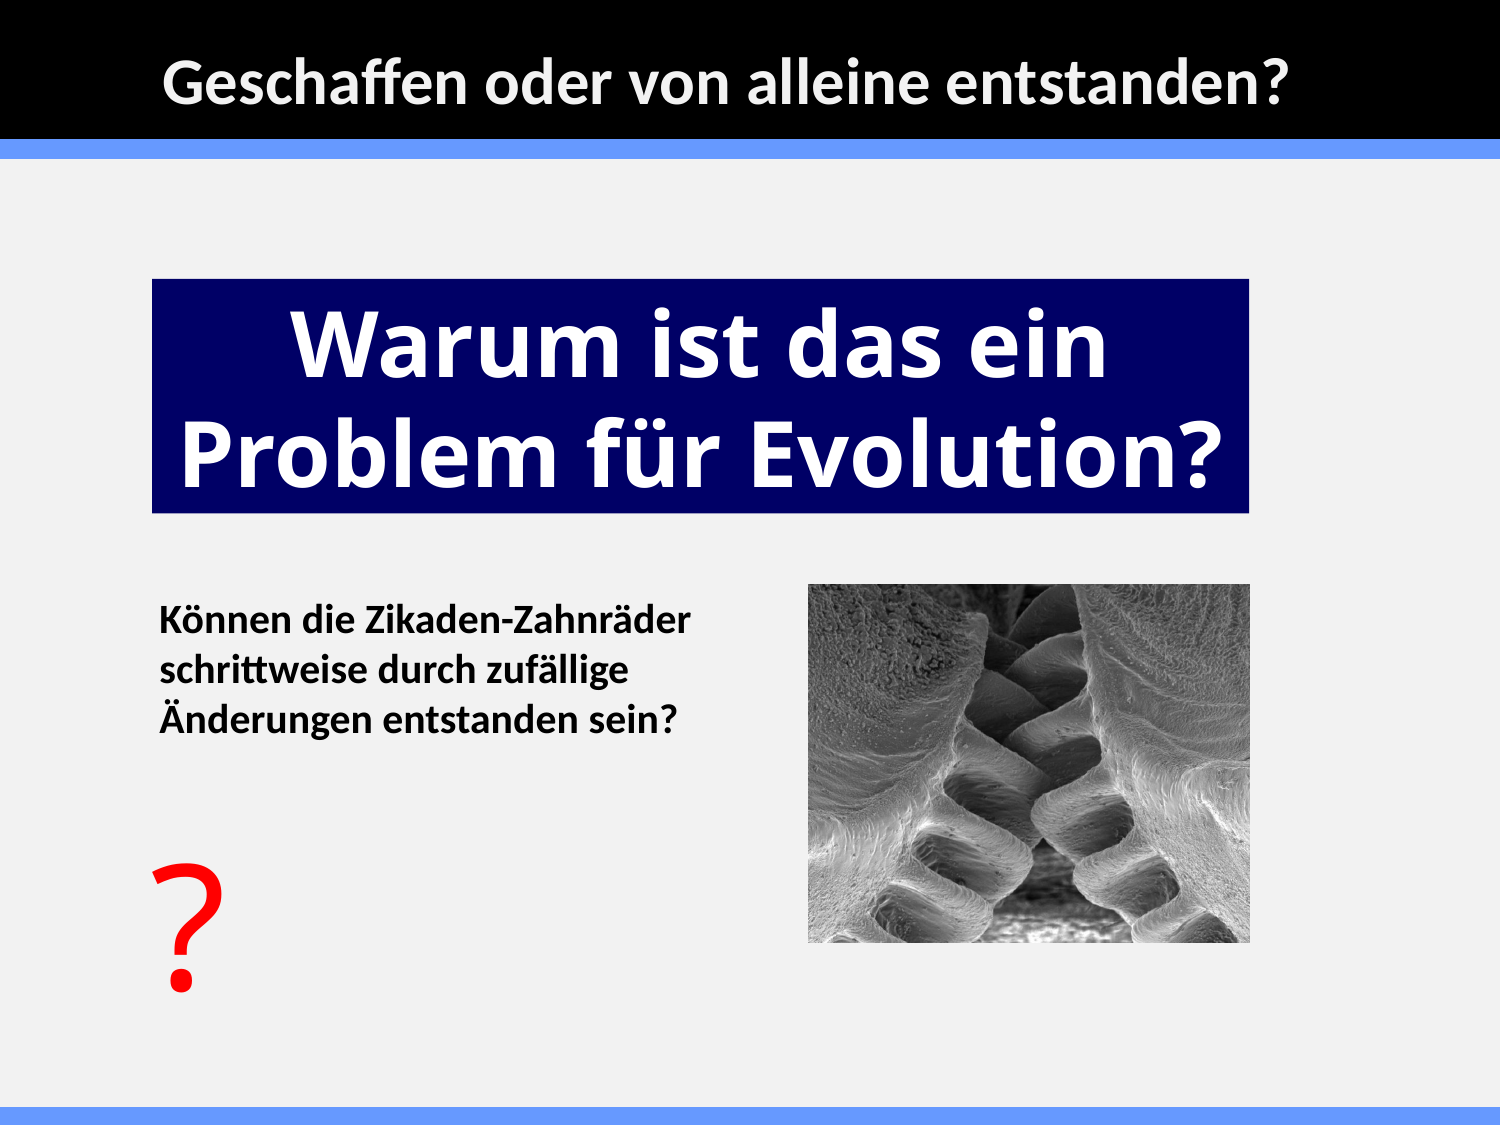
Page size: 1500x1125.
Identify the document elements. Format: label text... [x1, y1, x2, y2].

text_box Geschaffen oder von alleine entstanden? [147, 30, 1329, 126]
text_box Können die Zikaden-Zahnräder schrittweise durch zufällige Änderungen entstanden sein? [144, 584, 739, 750]
text_box ? [135, 807, 229, 1033]
picture [807, 584, 1250, 944]
text_box Warum ist das ein Problem für Evolution? [152, 278, 1250, 514]
